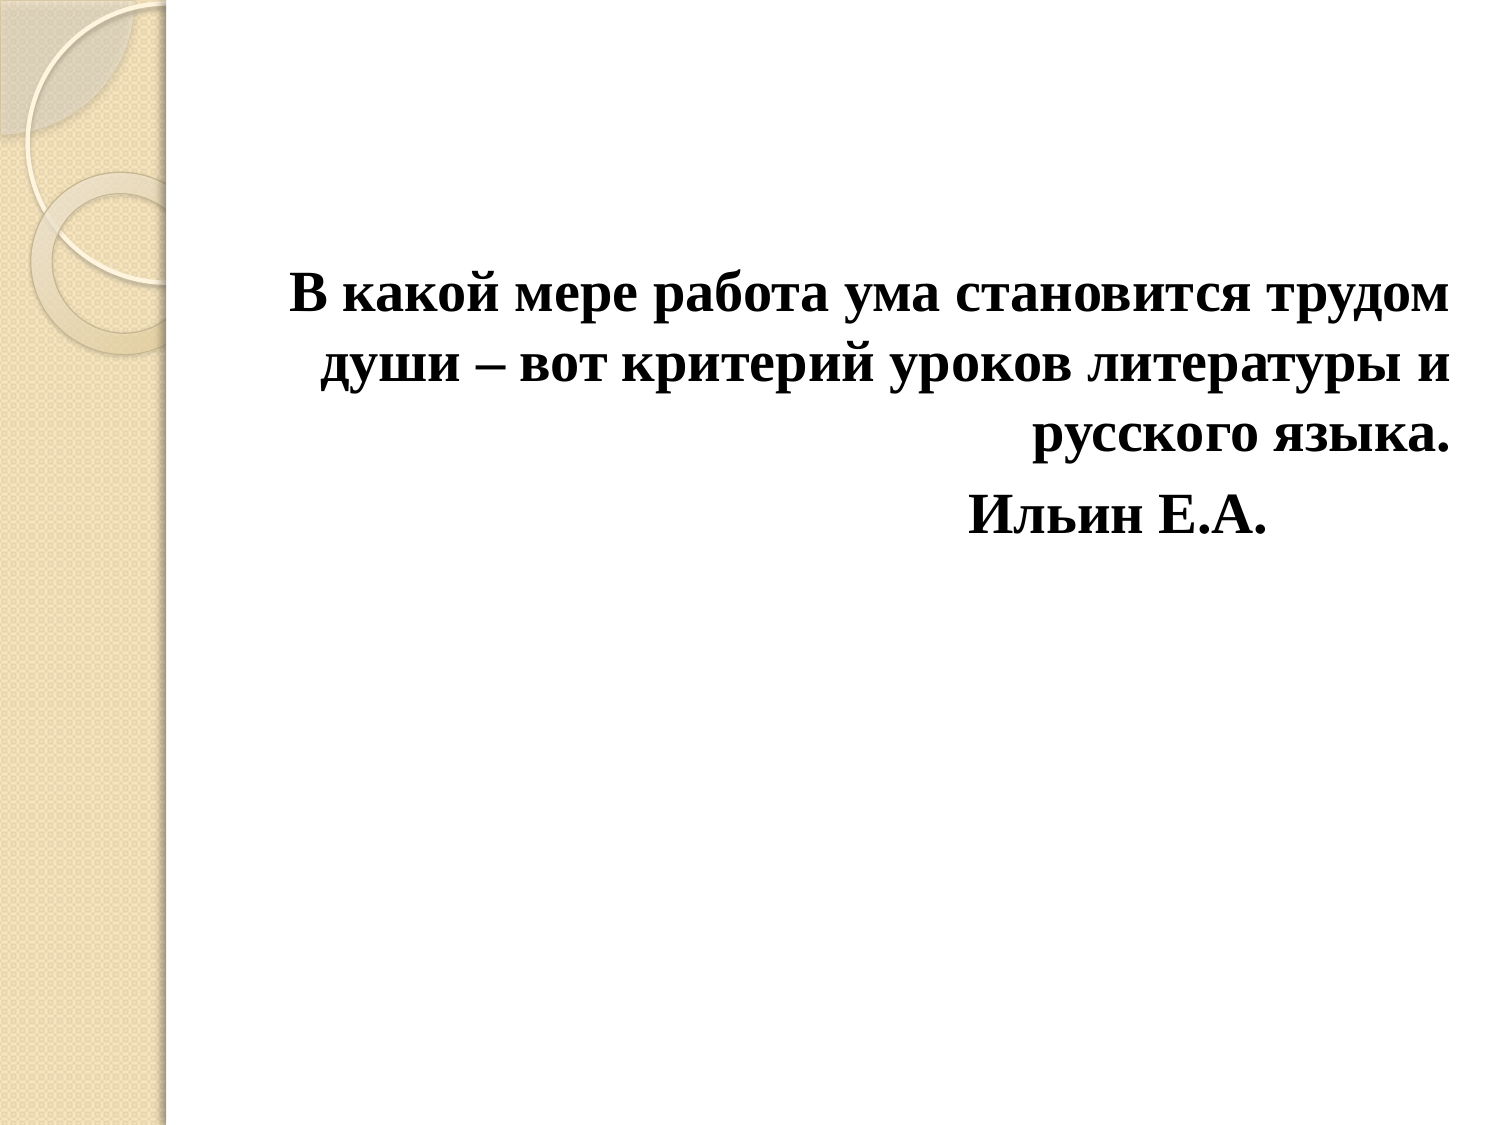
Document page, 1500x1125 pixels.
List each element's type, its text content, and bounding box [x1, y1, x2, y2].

list В какой мере работа ума становится трудом души – вот критерий уроков литературы и русского языка. Ильин Е.А. [235, 246, 1466, 1025]
